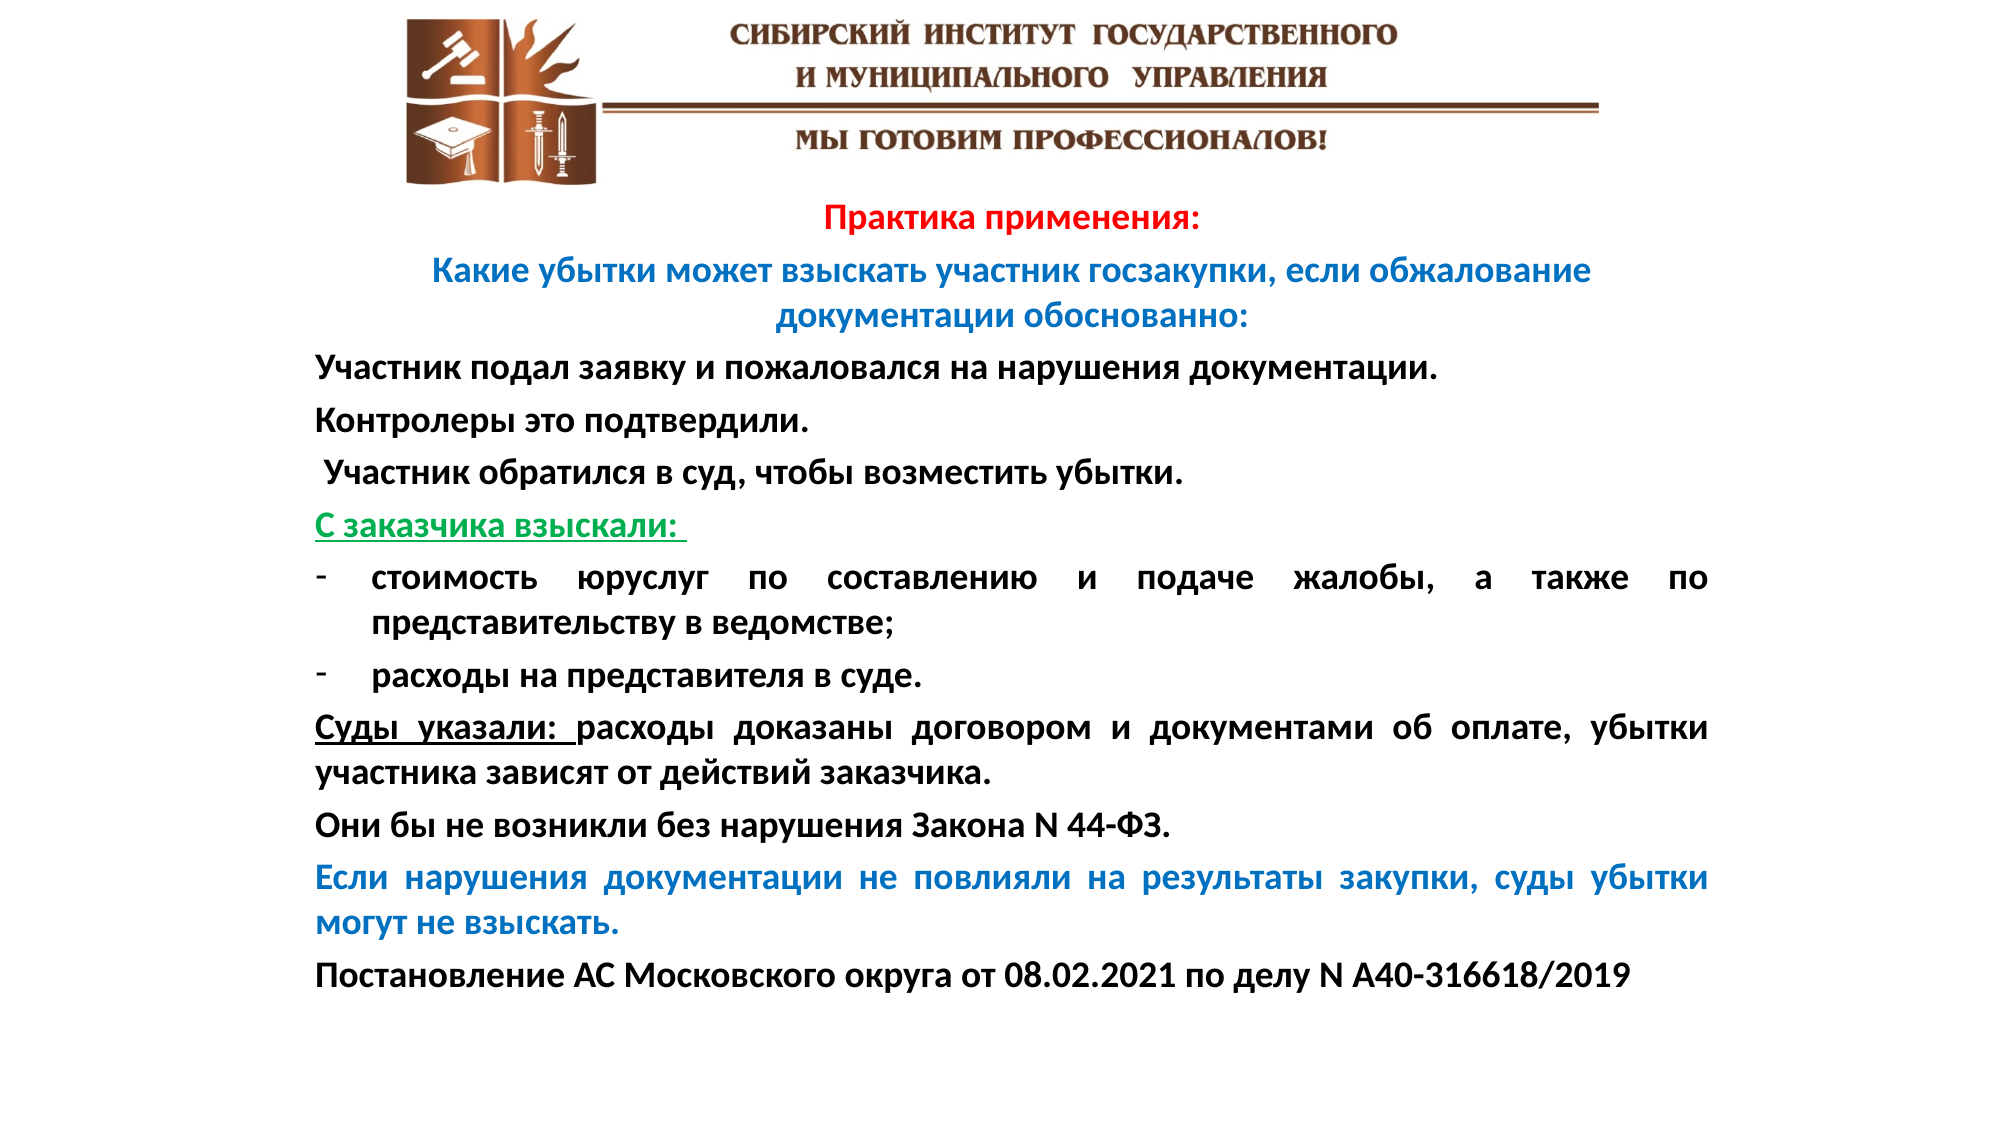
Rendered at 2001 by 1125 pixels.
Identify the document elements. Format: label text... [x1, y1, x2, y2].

picture [405, 18, 1599, 185]
list Практика применения: Какие убытки может взыскать участник госзакупки, если обжалование документации обоснованно: Участник подал заявку и пожаловался на нарушения документации. Контролеры это подтвердили. Участник обратился в суд, чтобы возместить убытки. С заказчика взыскали: стоимость юруслуг по составлению и подаче жалобы, а также по представительству в ведомстве; расходы на представителя в суде. Суды указали: расходы доказаны договором и документами об оплате, убытки участника зависят от действий заказчика. Они бы не возникли без нарушения Закона N 44-ФЗ. Если нарушения документации не повлияли на результаты закупки, суды убытки могут не взыскать. Постановление АС Московского округа от 08.02.2021 по делу N А40-316618/2019 [300, 184, 1725, 1094]
